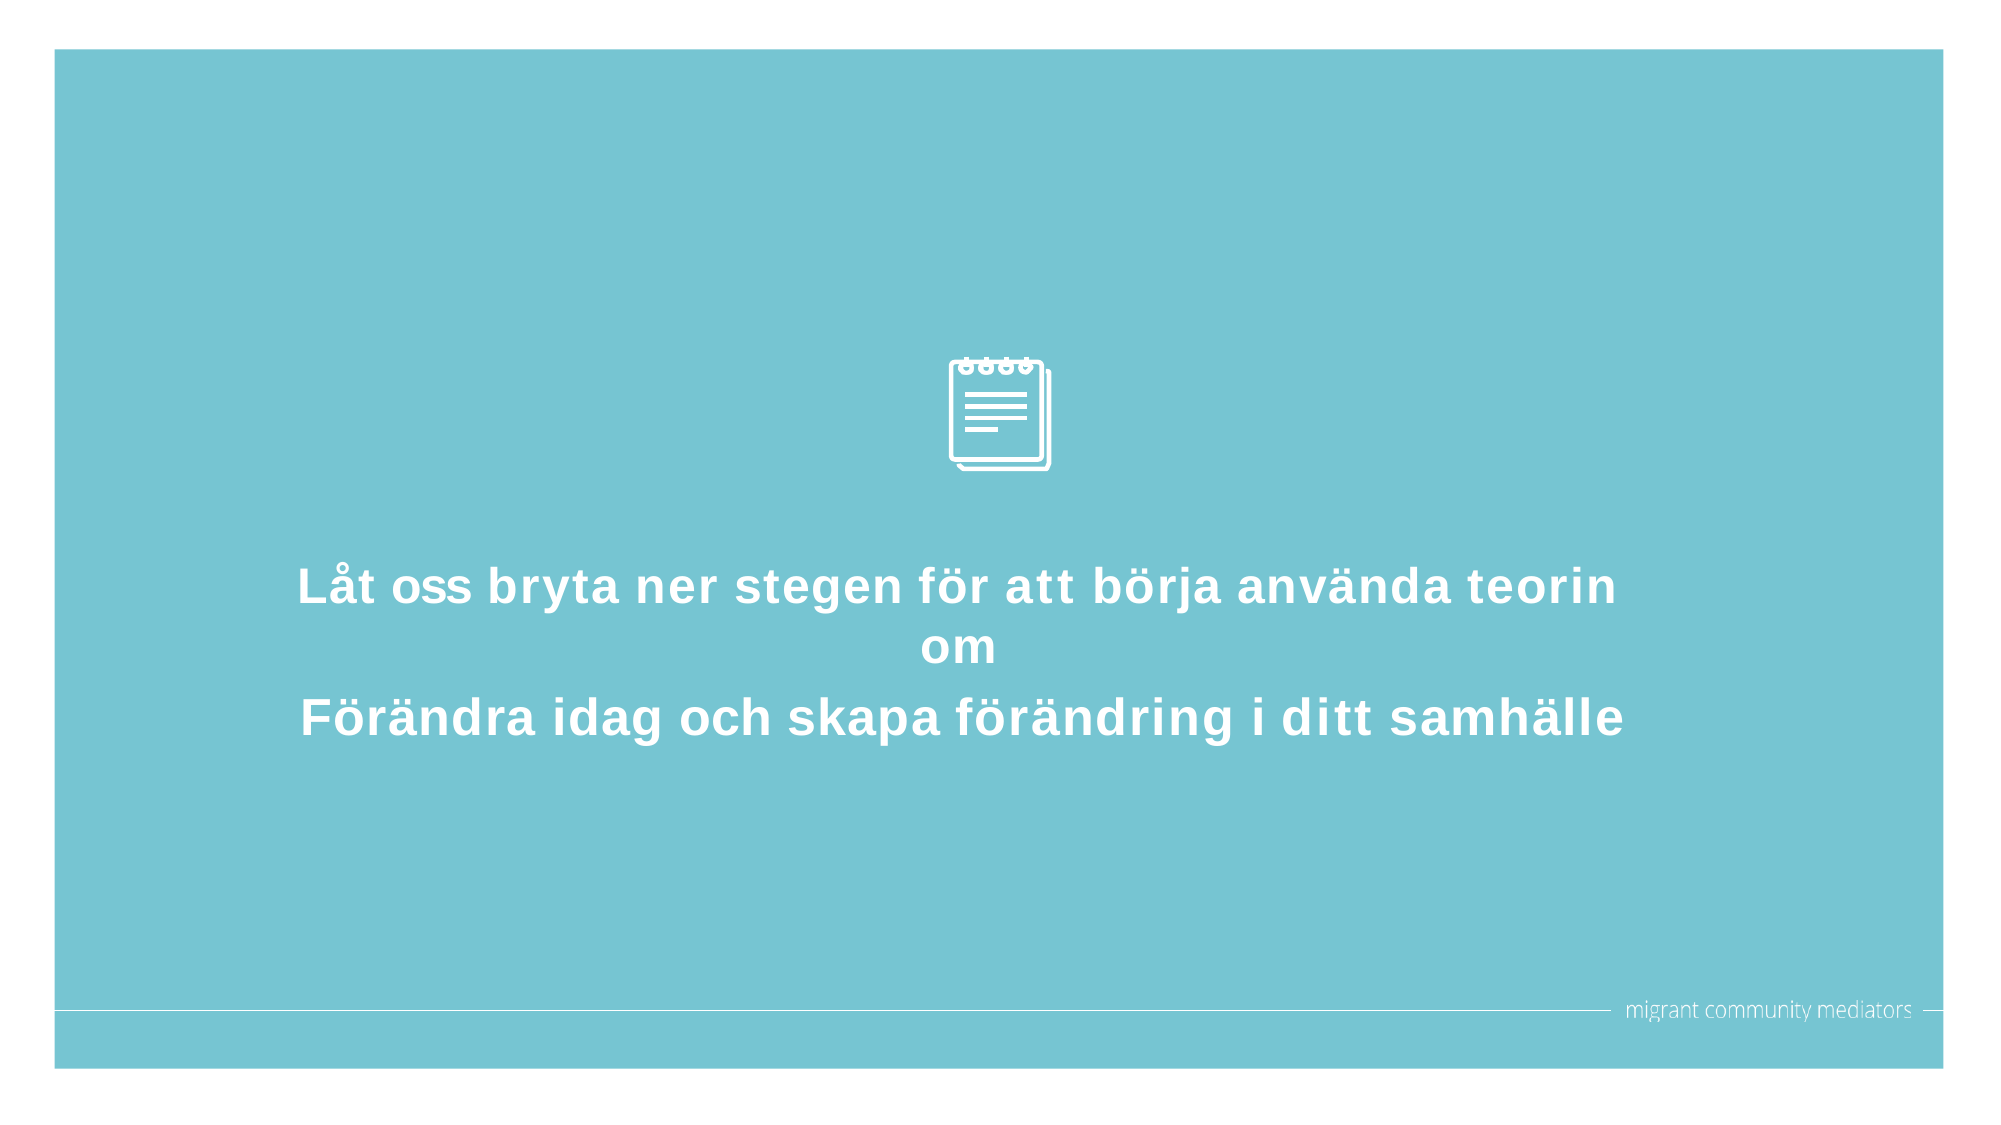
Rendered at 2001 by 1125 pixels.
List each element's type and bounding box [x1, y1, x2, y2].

text_box [6, 49, 2000, 1069]
